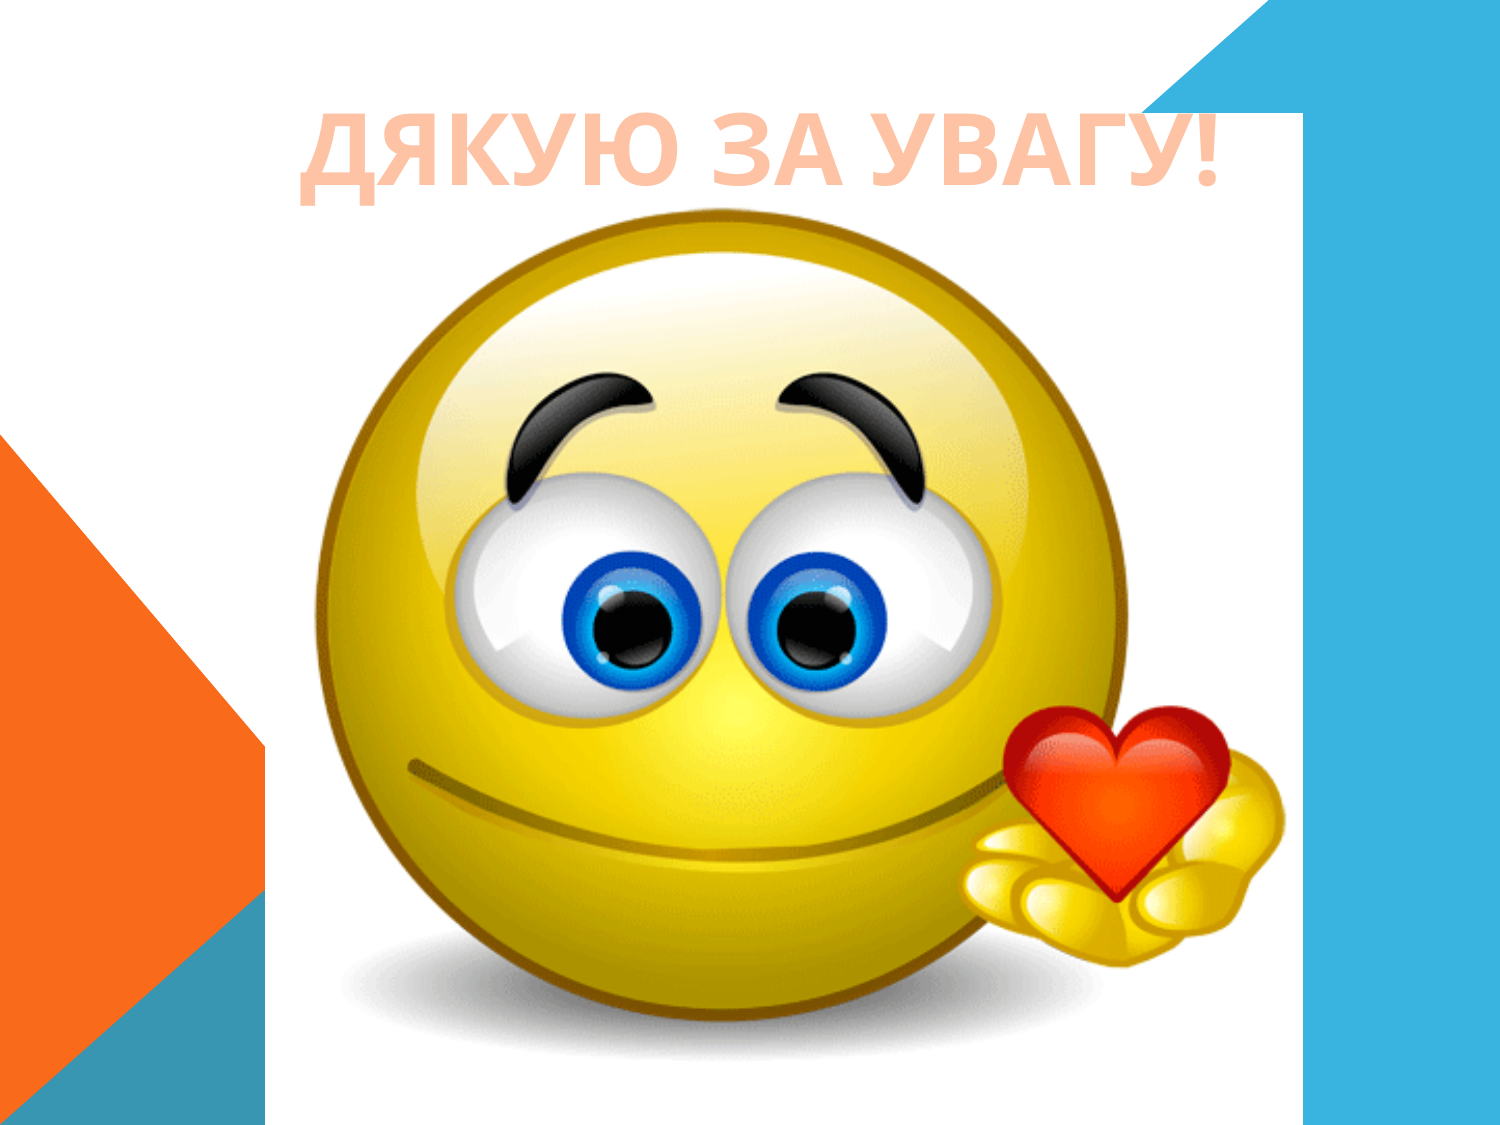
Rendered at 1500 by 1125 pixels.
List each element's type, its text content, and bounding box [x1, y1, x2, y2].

picture [265, 113, 1303, 1125]
text_box ДЯКУЮ ЗА УВАГУ! [253, 78, 1270, 213]
